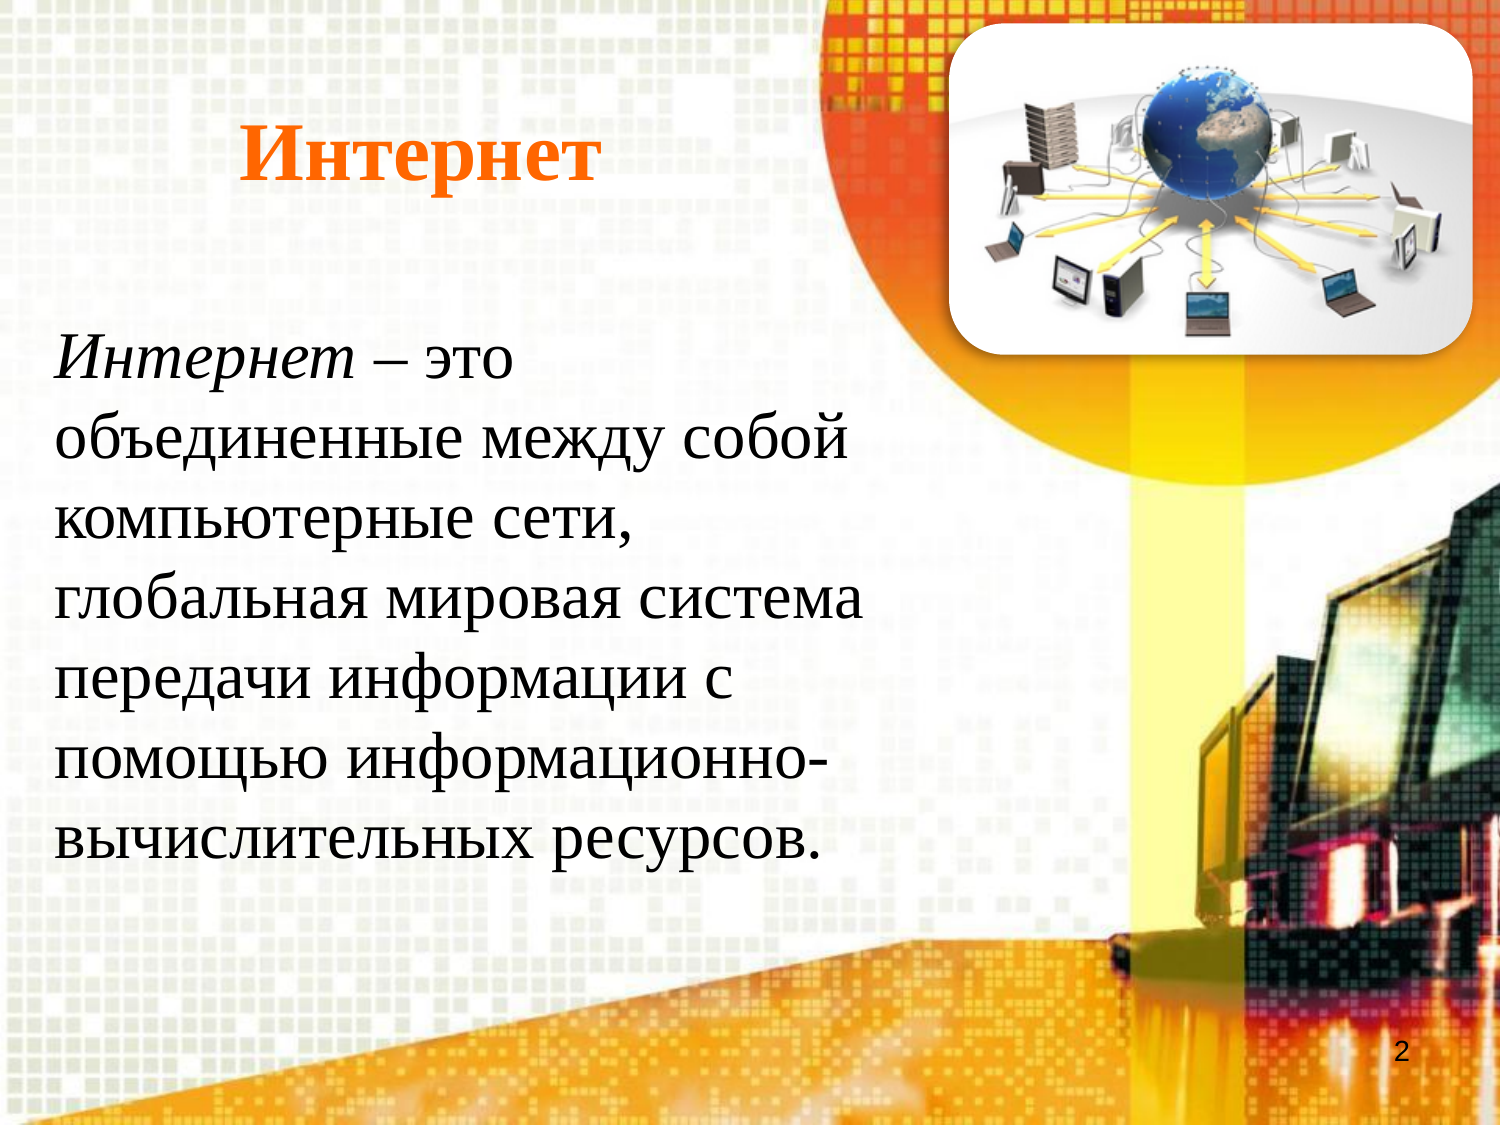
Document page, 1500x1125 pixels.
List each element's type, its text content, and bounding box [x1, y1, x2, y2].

text_box Интернет – это объединенные между собой компьютерные сети, глобальная мировая система передачи информации с помощью информационно-вычислительных ресурсов. [39, 290, 950, 894]
picture [0, 0, 1500, 1125]
title Интернет [34, 70, 807, 225]
slide_number 2 [1074, 1024, 1426, 1103]
